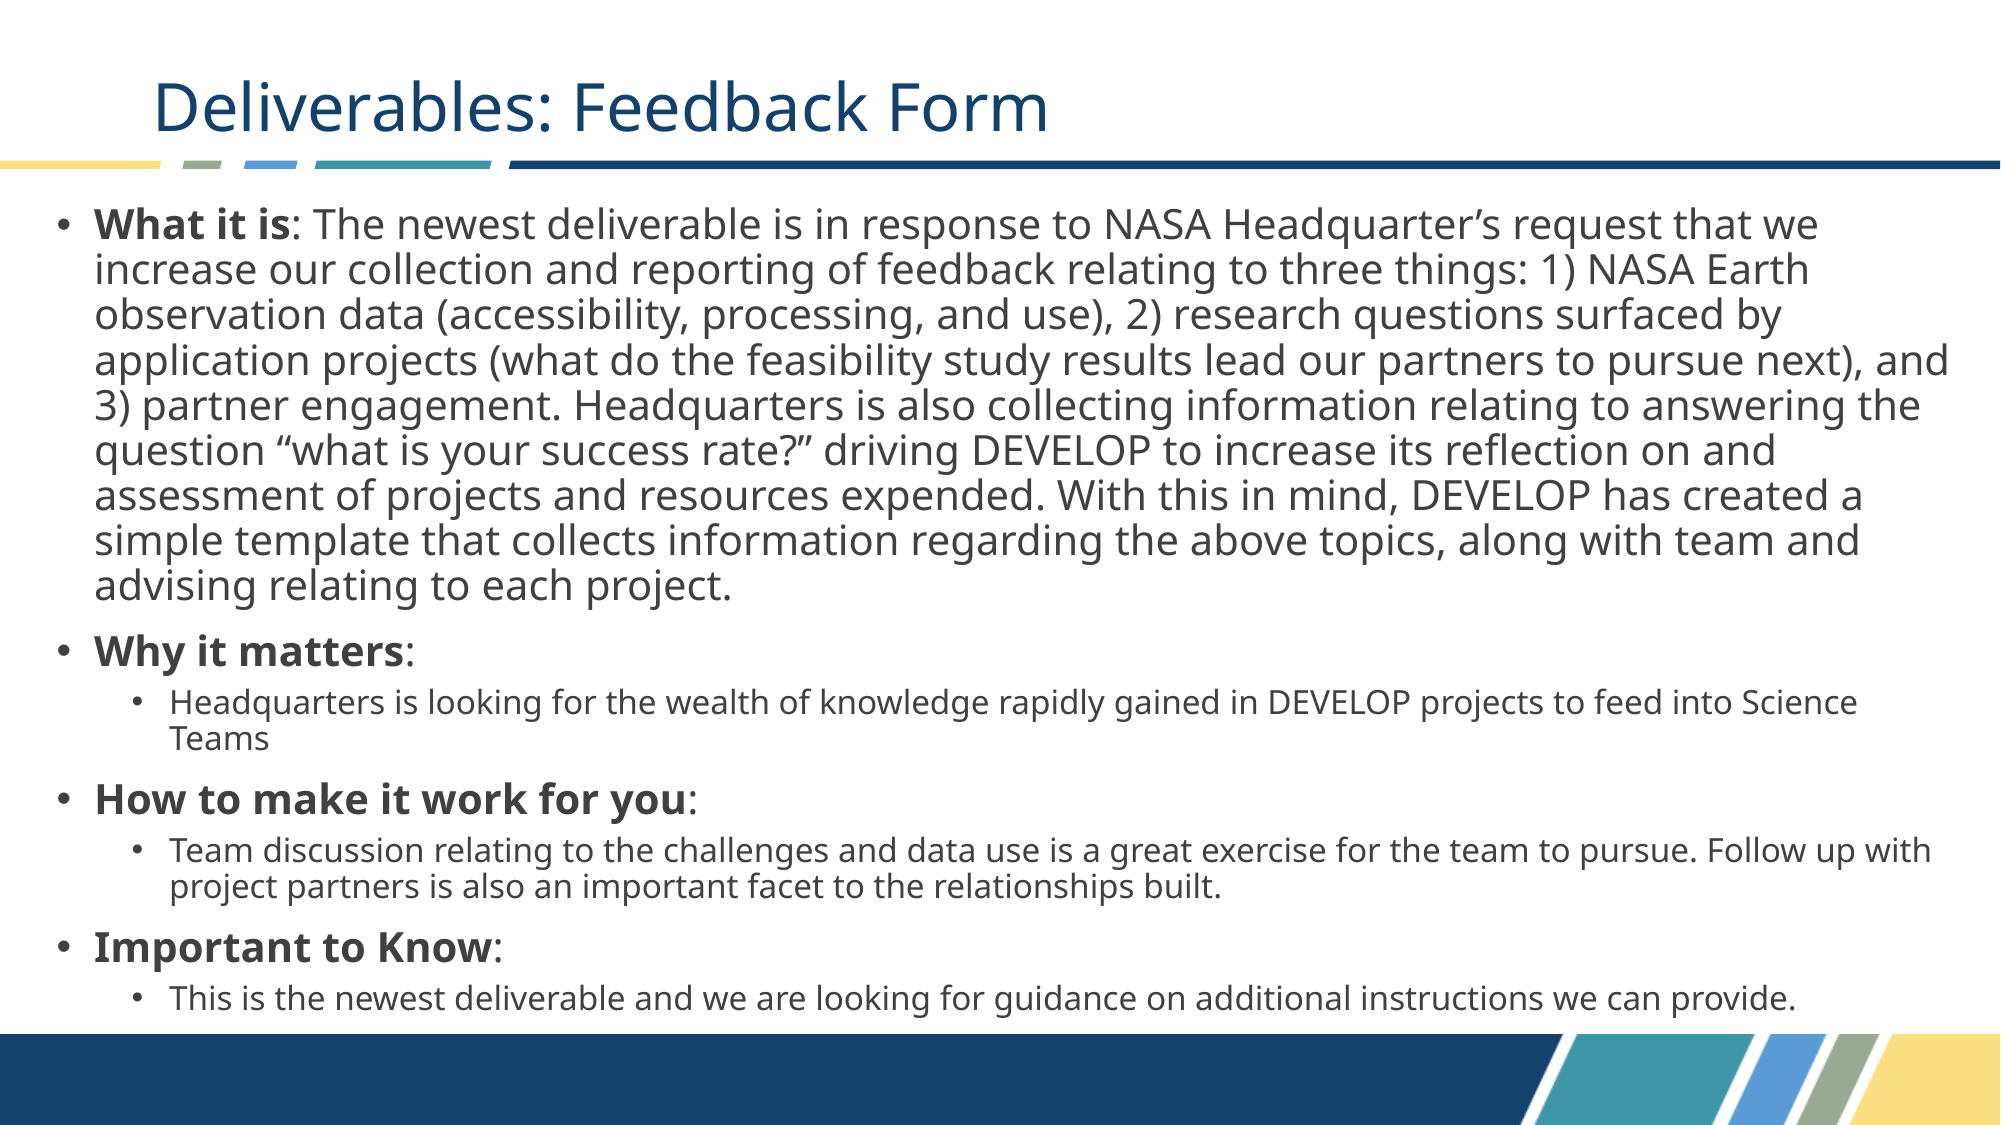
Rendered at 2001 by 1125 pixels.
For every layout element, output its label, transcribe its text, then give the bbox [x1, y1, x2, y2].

list What it is: The newest deliverable is in response to NASA Headquarter’s request that we increase our collection and reporting of feedback relating to three things: 1) NASA Earth observation data (accessibility, processing, and use), 2) research questions surfaced by application projects (what do the feasibility study results lead our partners to pursue next), and 3) partner engagement. Headquarters is also collecting information relating to answering the question “what is your success rate?” driving DEVELOP to increase its reflection on and assessment of projects and resources expended. With this in mind, DEVELOP has created a simple template that collects information regarding the above topics, along with team and advising relating to each project. Why it matters: Headquarters is looking for the wealth of knowledge rapidly gained in DEVELOP projects to feed into Science Teams How to make it work for you: Team discussion relating to the challenges and data use is a great exercise for the team to pursue. Follow up with project partners is also an important facet to the relationships built. Important to Know: This is the newest deliverable and we are looking for guidance on additional instructions we can provide. [41, 196, 1984, 1073]
title Deliverables: Feedback Form [137, 59, 1863, 161]
picture [0, 1034, 2000, 1125]
